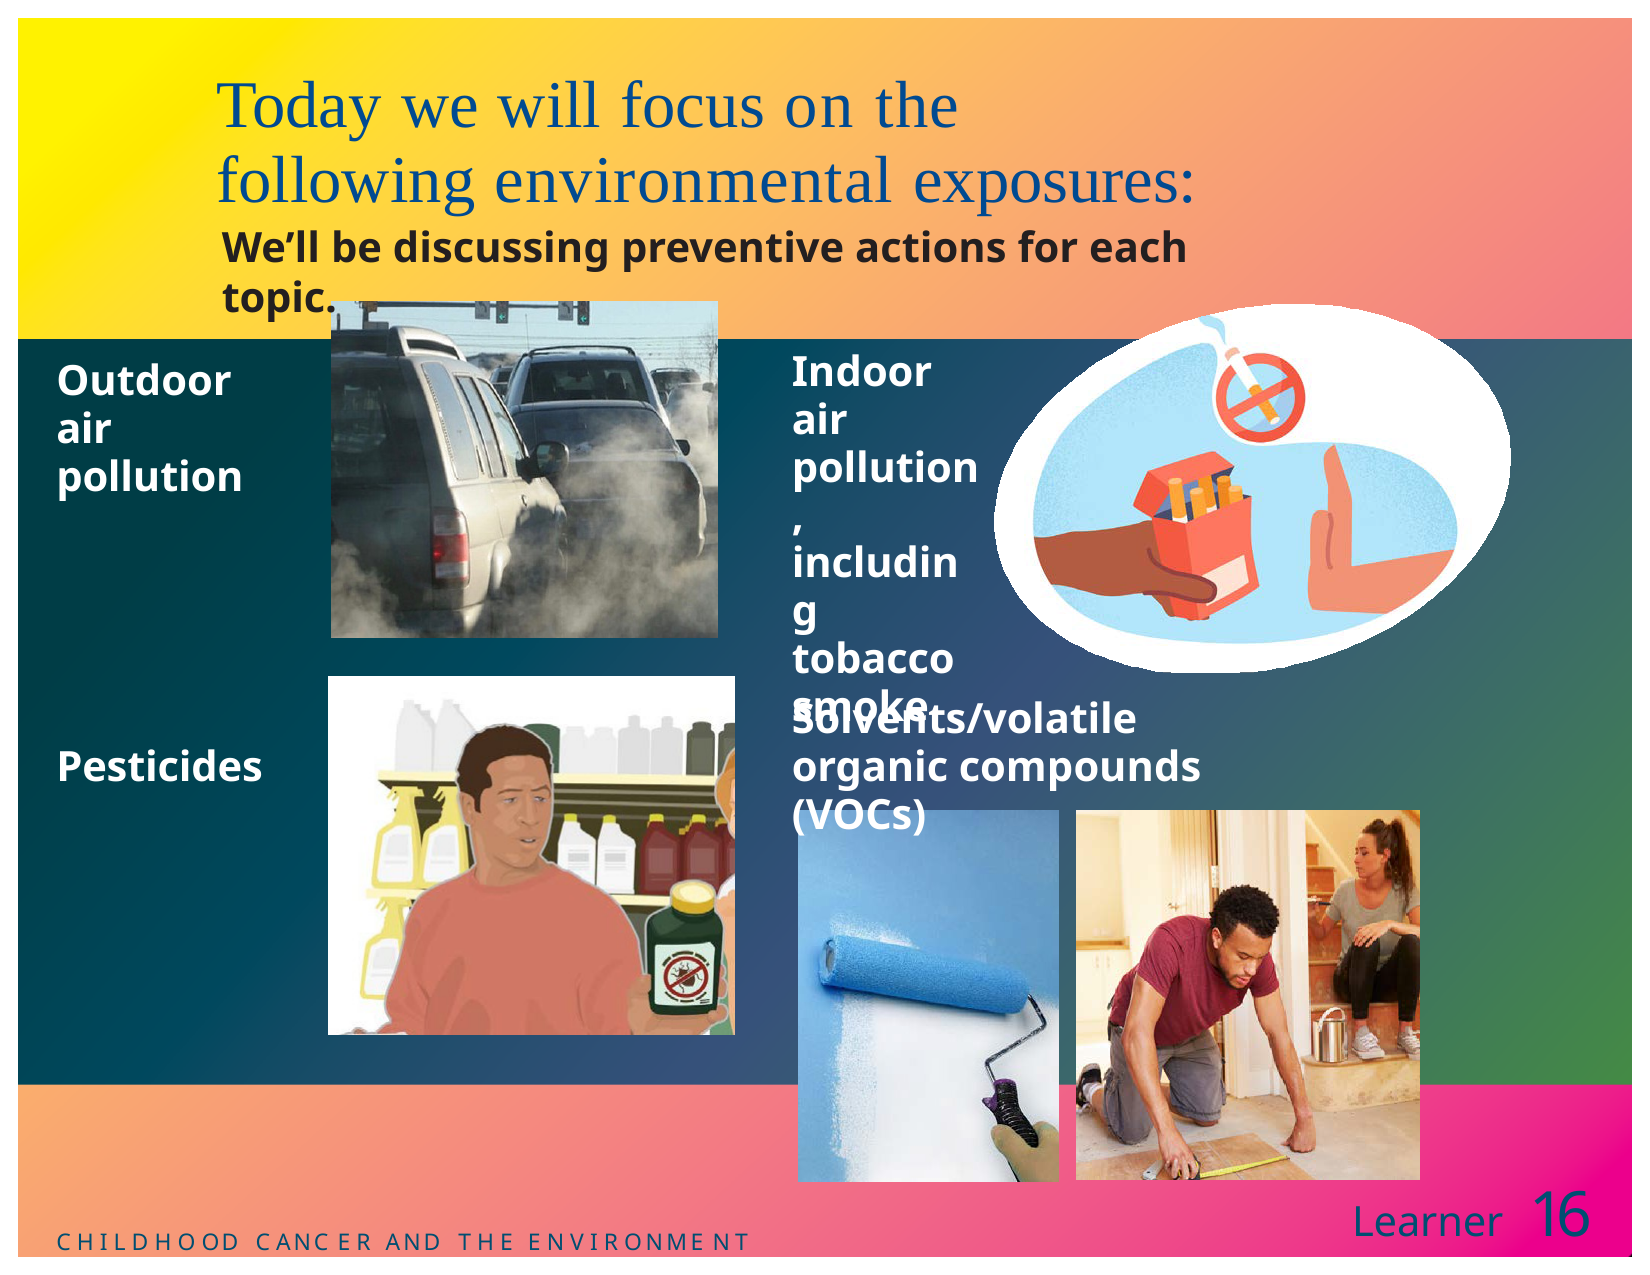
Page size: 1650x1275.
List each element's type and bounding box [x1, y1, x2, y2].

text_box [18, 18, 1632, 1257]
text_box [328, 301, 1511, 1182]
